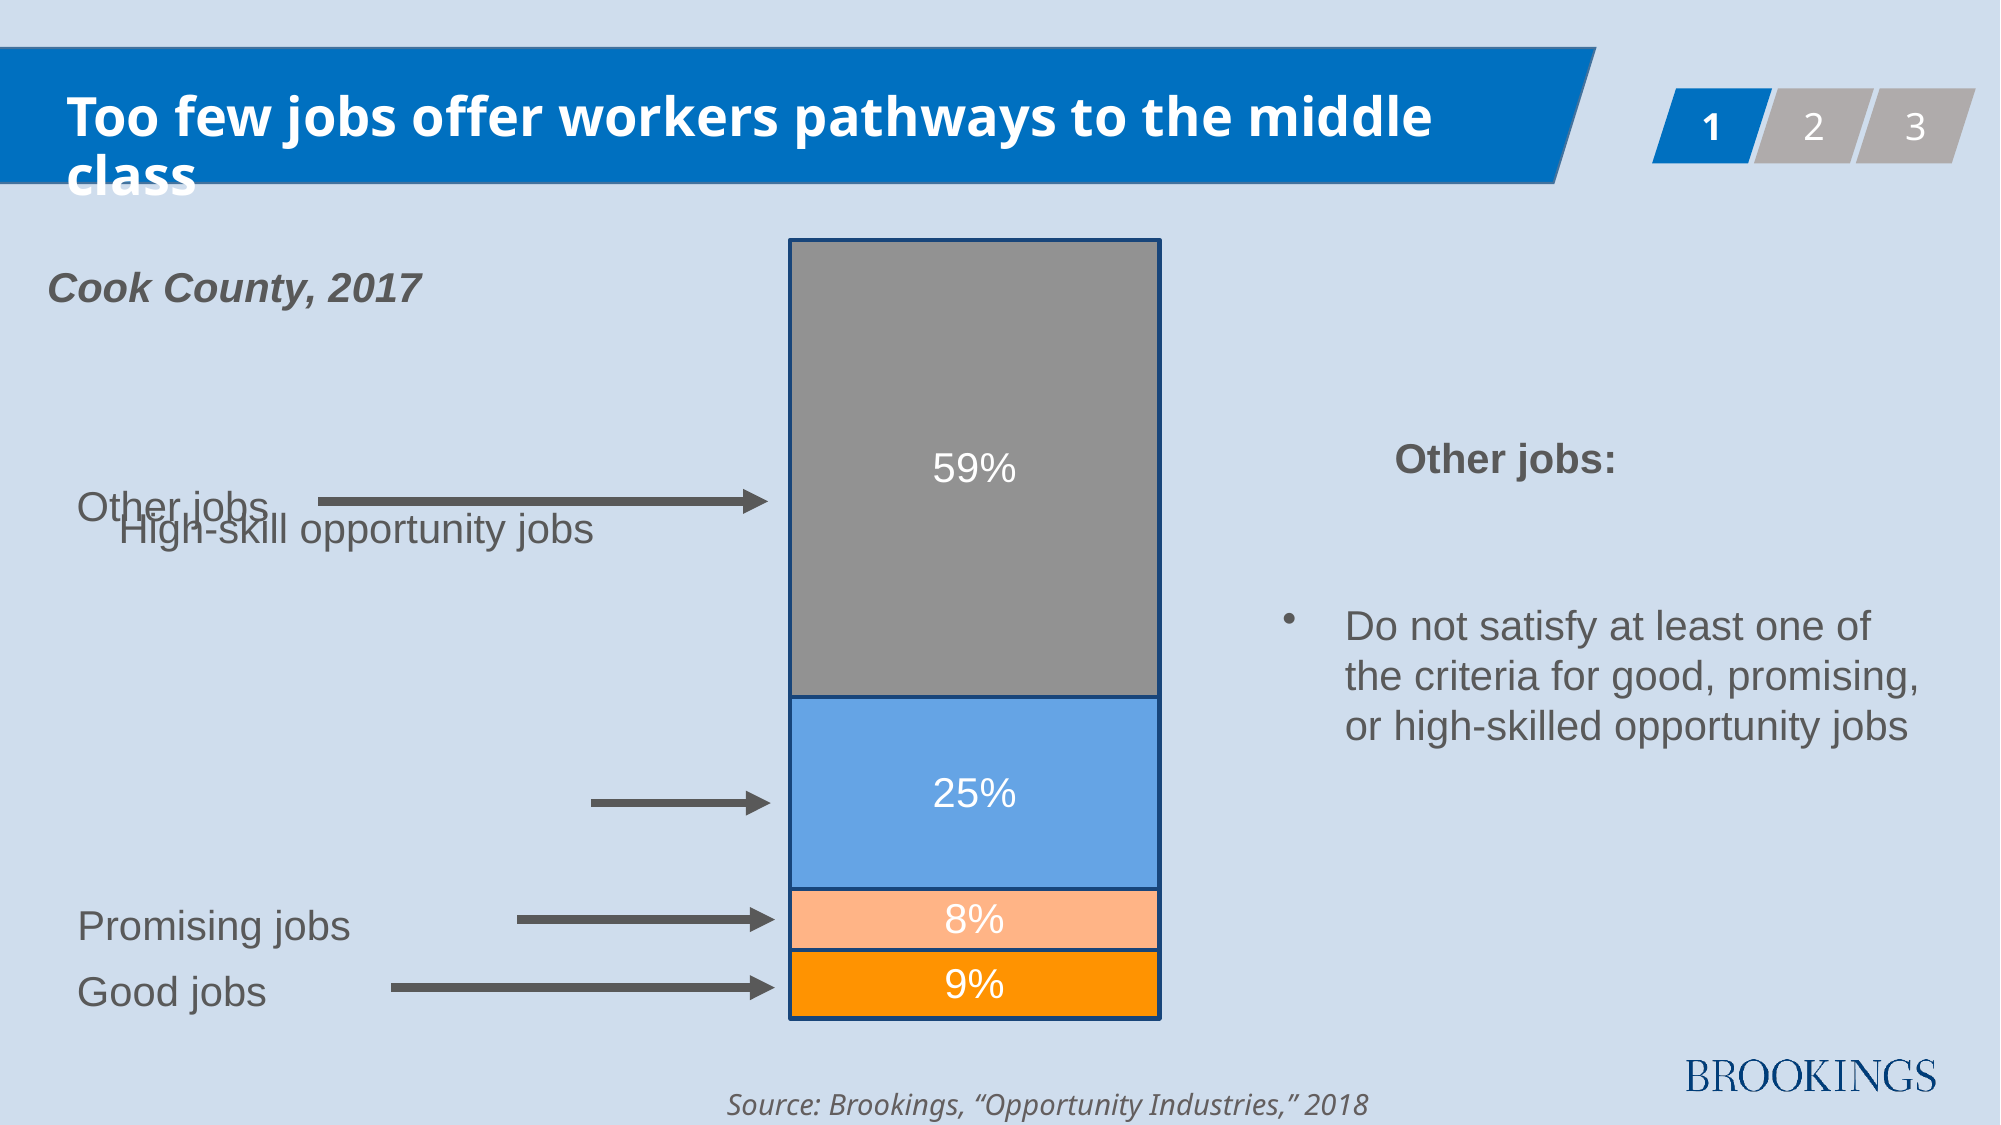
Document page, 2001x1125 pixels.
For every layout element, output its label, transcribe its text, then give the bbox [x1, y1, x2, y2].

text_box Do not satisfy at least one of the criteria for good, promising, or high-skilled opportunity jobs [1246, 594, 1938, 754]
text_box Source: Brookings, “Opportunity Industries,” 2018 [714, 1073, 1623, 1125]
text_box Other jobs [72, 470, 274, 534]
text_box Promising jobs [73, 890, 356, 954]
text_box Other jobs: [1390, 422, 1622, 486]
picture [1682, 1054, 1938, 1094]
text_box [0, 46, 1597, 185]
text_box Too few jobs offer workers pathways to the middle class [51, 82, 1555, 152]
text_box High-skill opportunity jobs [114, 492, 668, 556]
text_box Good jobs [72, 955, 272, 1019]
chart [692, 201, 1236, 1046]
text_box Cook County, 2017 [42, 257, 689, 316]
text_box 3 [1854, 87, 1978, 165]
text_box 1 [1650, 87, 1774, 165]
text_box 2 [1752, 87, 1876, 165]
